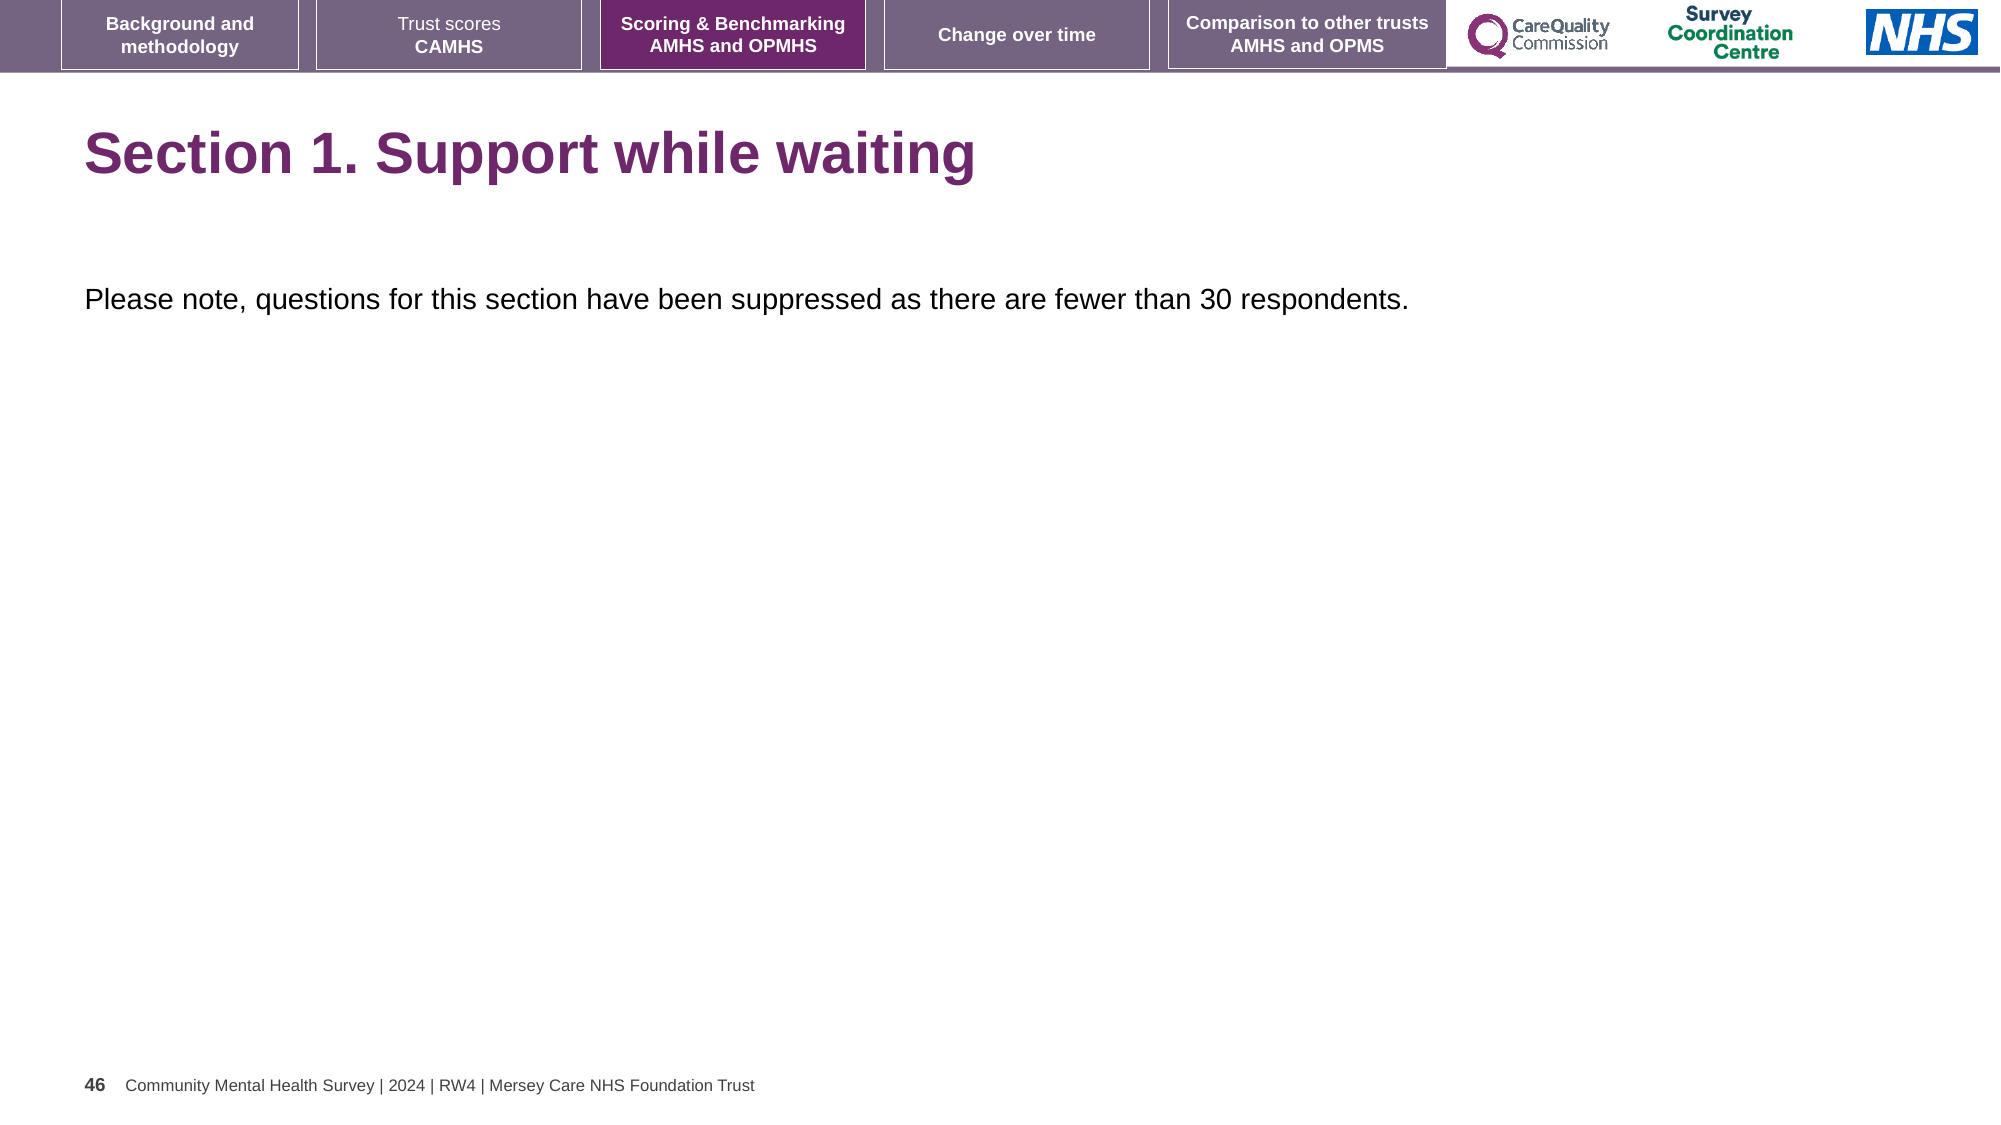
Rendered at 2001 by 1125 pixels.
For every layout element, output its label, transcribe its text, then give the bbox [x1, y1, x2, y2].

title Section 1. Support while waiting [69, 100, 1942, 209]
picture [1467, 13, 1610, 59]
text_box 46 [84, 1065, 122, 1125]
picture [1666, 3, 1794, 61]
text_box Please note, questions for this section have been suppressed as there are fewer than 30 respondents. [84, 208, 1933, 316]
picture [1866, 9, 1978, 55]
